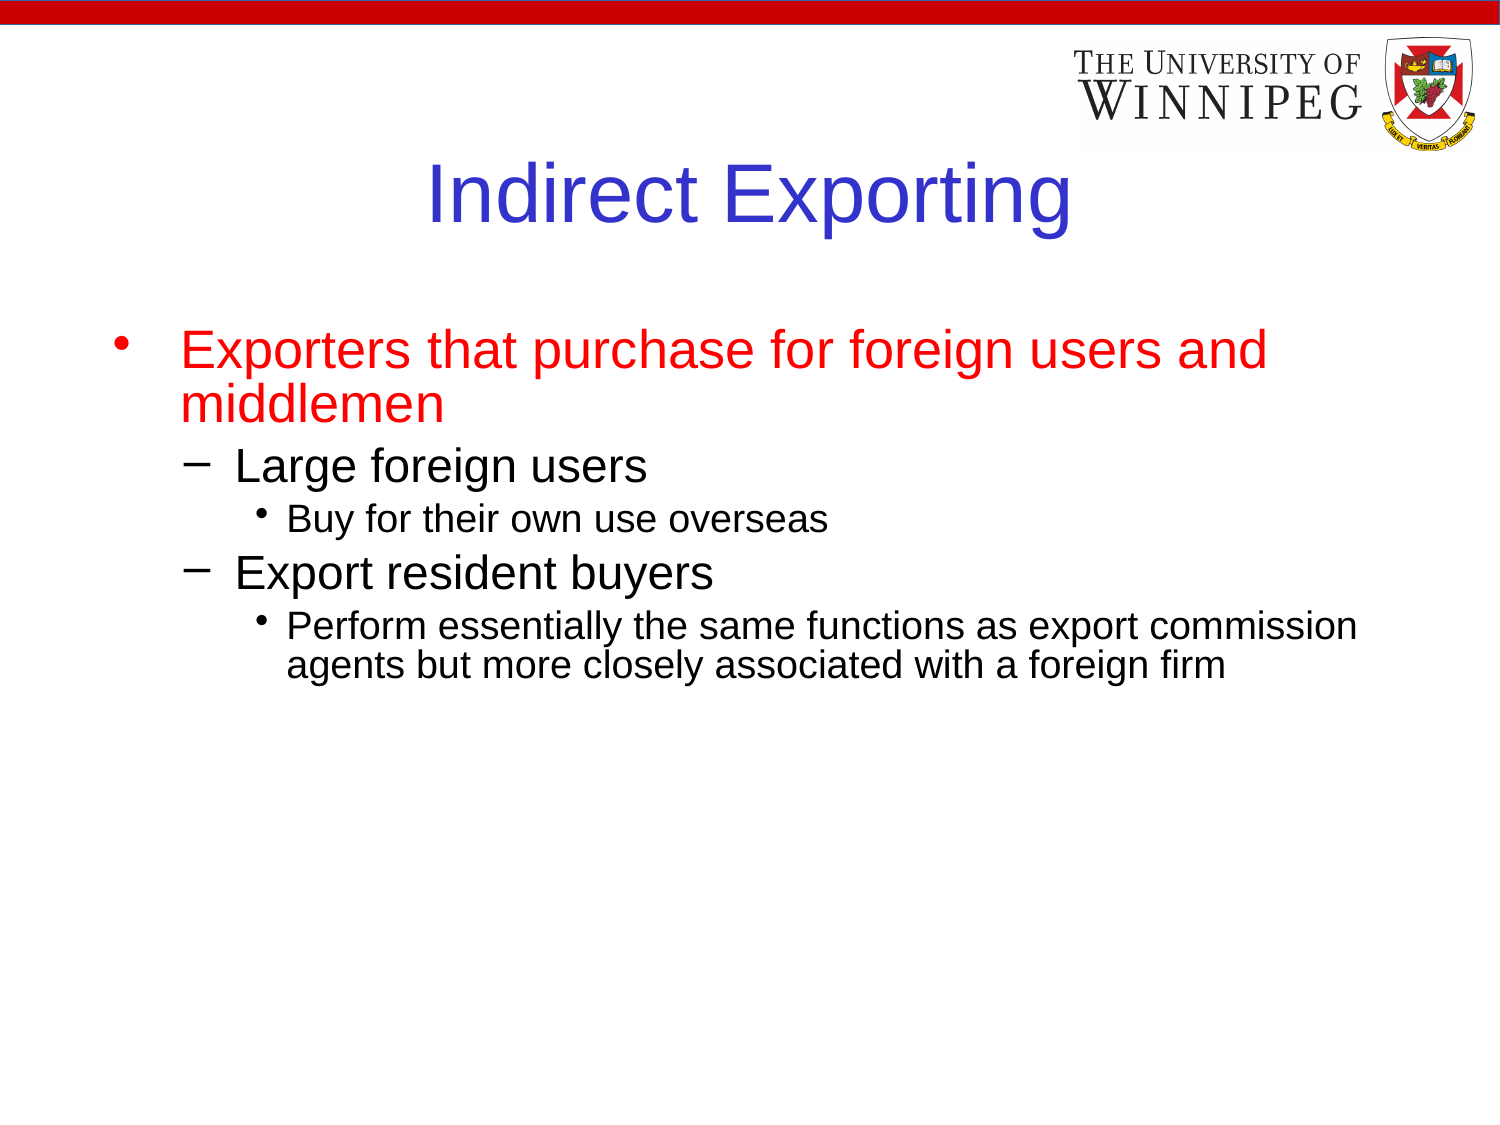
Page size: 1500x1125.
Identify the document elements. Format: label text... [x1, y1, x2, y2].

list Exporters that purchase for foreign users and middlemen Large foreign users Buy for their own use overseas Export resident buyers Perform essentially the same functions as export commission agents but more closely associated with a foreign firm [112, 324, 1388, 763]
picture [1074, 37, 1475, 151]
title Indirect Exporting [112, 99, 1388, 288]
